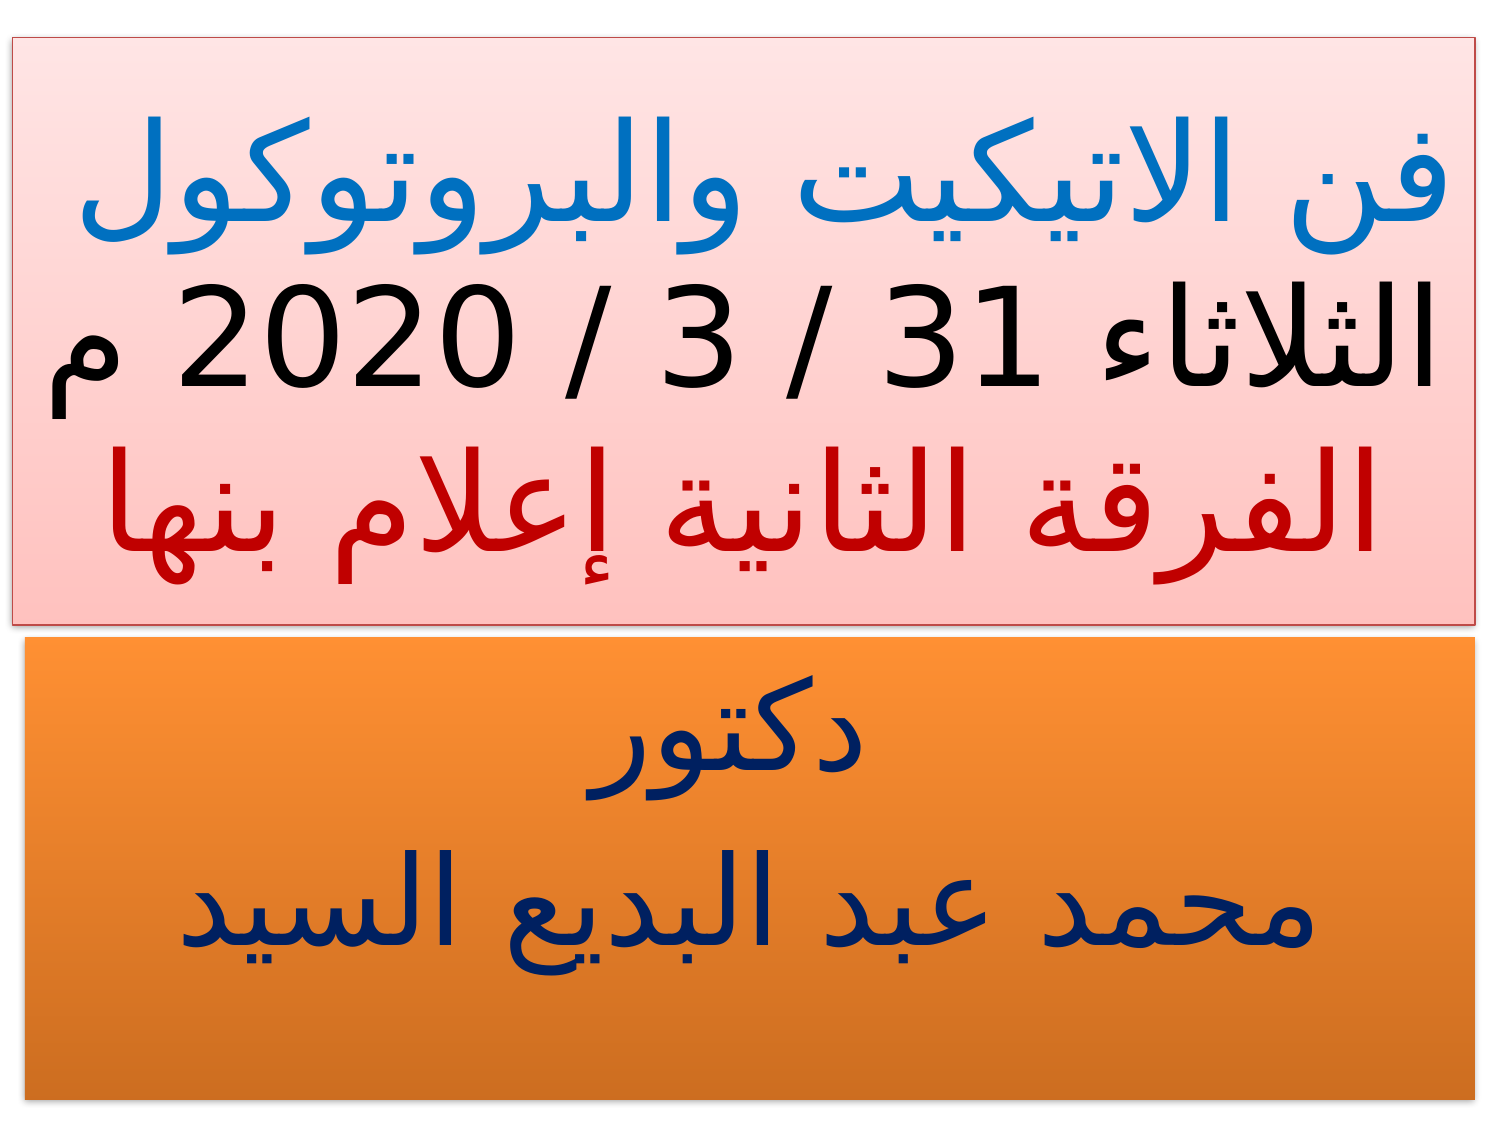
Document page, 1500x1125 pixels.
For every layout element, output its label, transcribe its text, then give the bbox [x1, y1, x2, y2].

subtitle دكتور محمد عبد البديع السيد [24, 637, 1475, 1100]
title فن الاتيكيت والبروتوكول الثلاثاء 31 / 3 / 2020 م الفرقة الثانية إعلام بنها [12, 37, 1476, 626]
